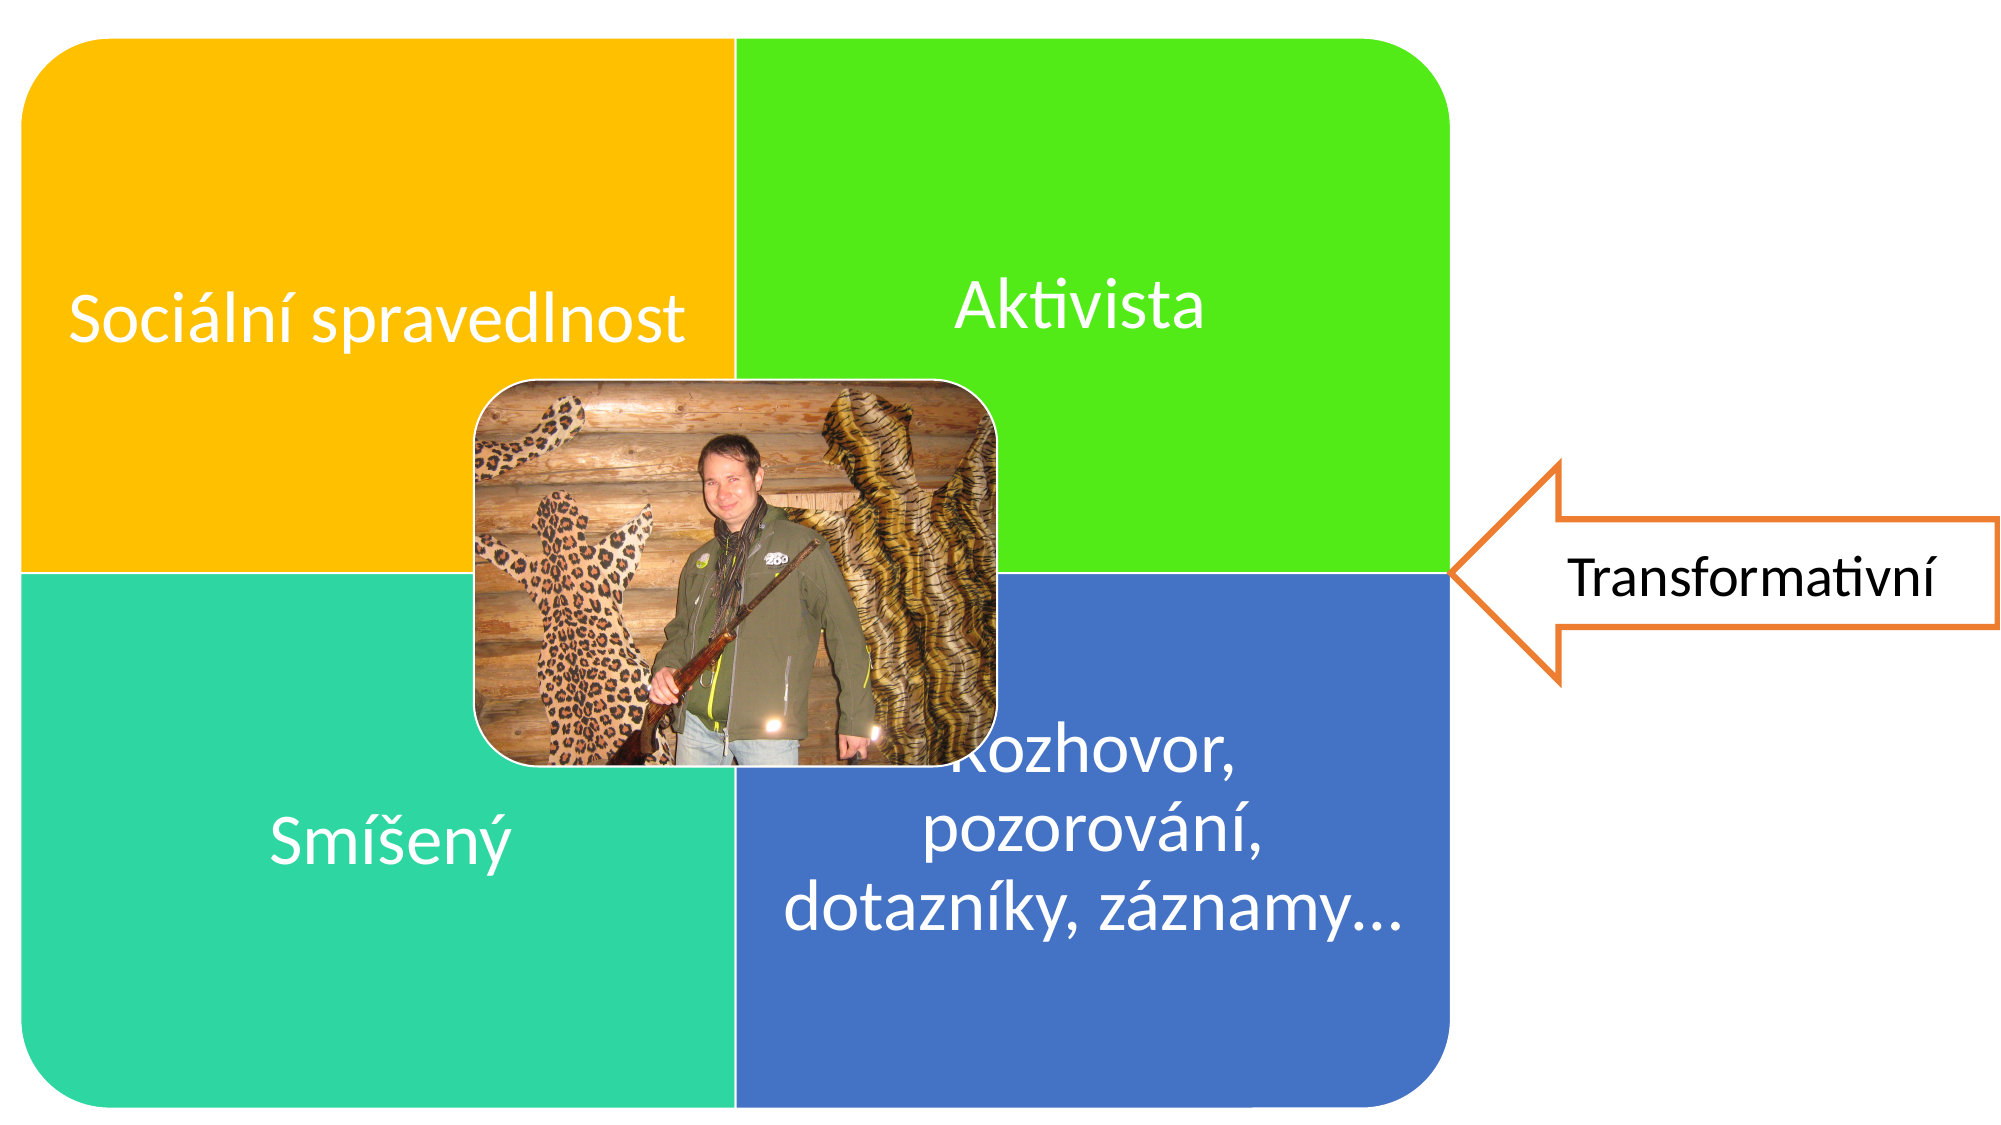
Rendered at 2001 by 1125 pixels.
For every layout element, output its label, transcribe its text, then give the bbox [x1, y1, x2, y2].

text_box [20, 37, 1451, 1109]
text_box Transformativní [1451, 462, 1999, 684]
